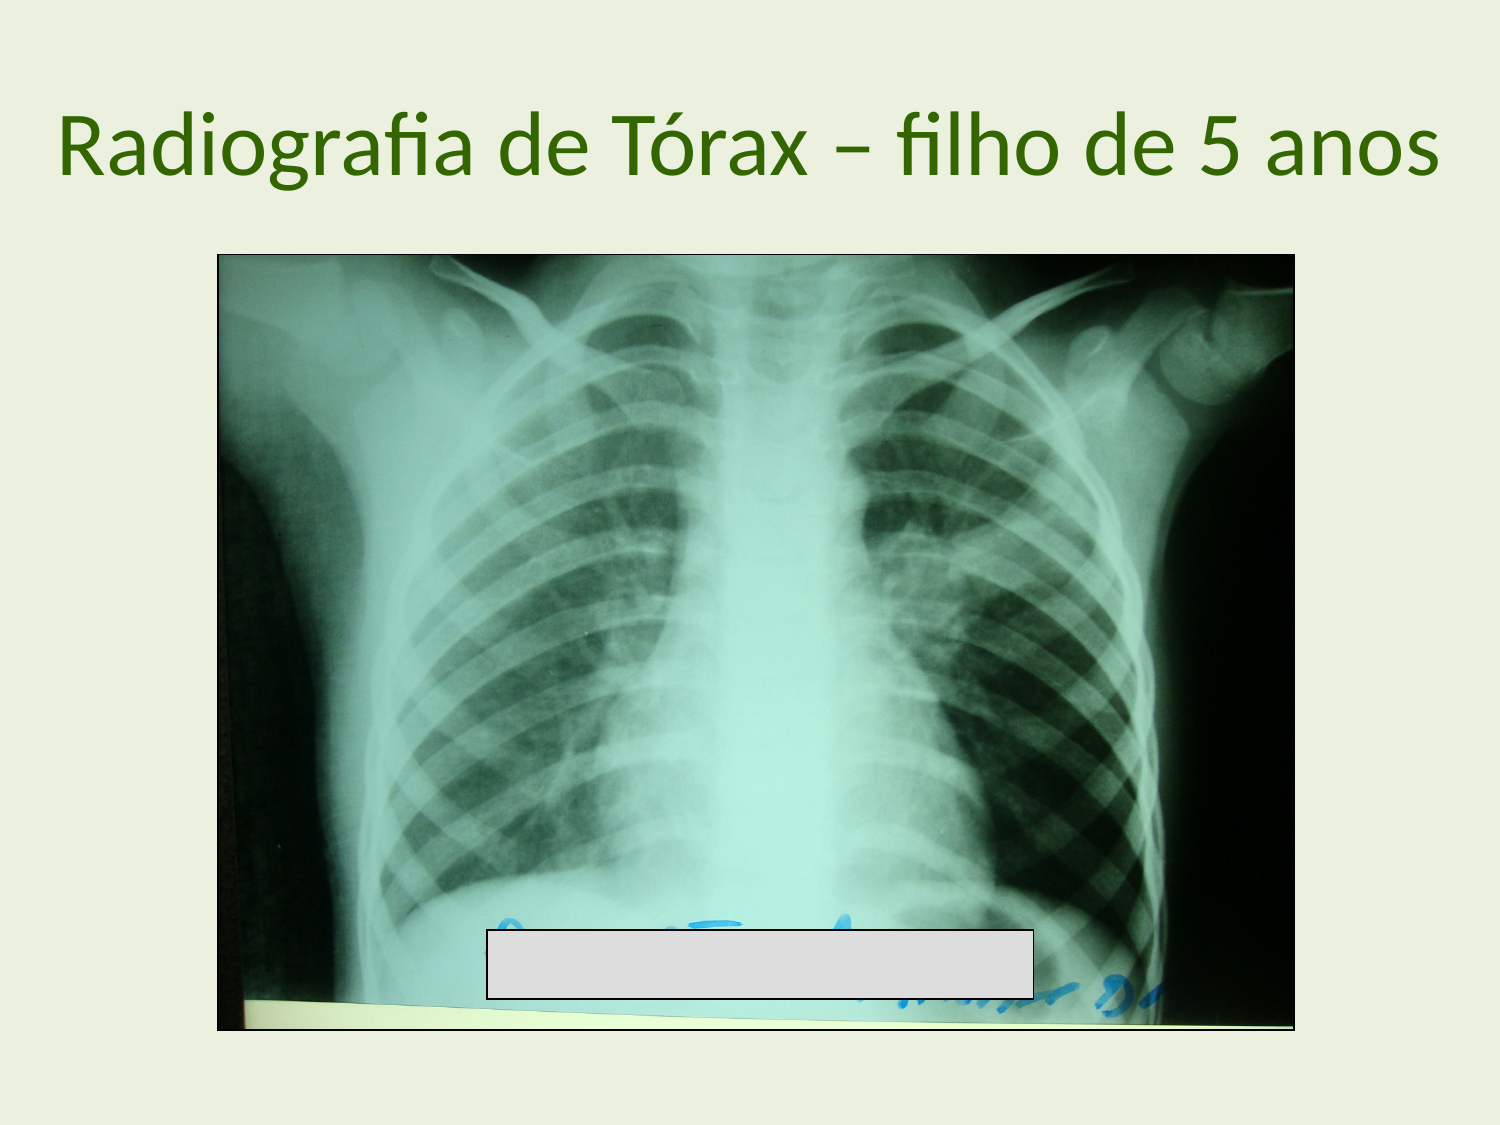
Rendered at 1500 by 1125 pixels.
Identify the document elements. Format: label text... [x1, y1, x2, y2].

text_box Radiografia de Tórax – filho de 5 anos [29, 45, 1471, 233]
picture [218, 255, 1294, 1030]
